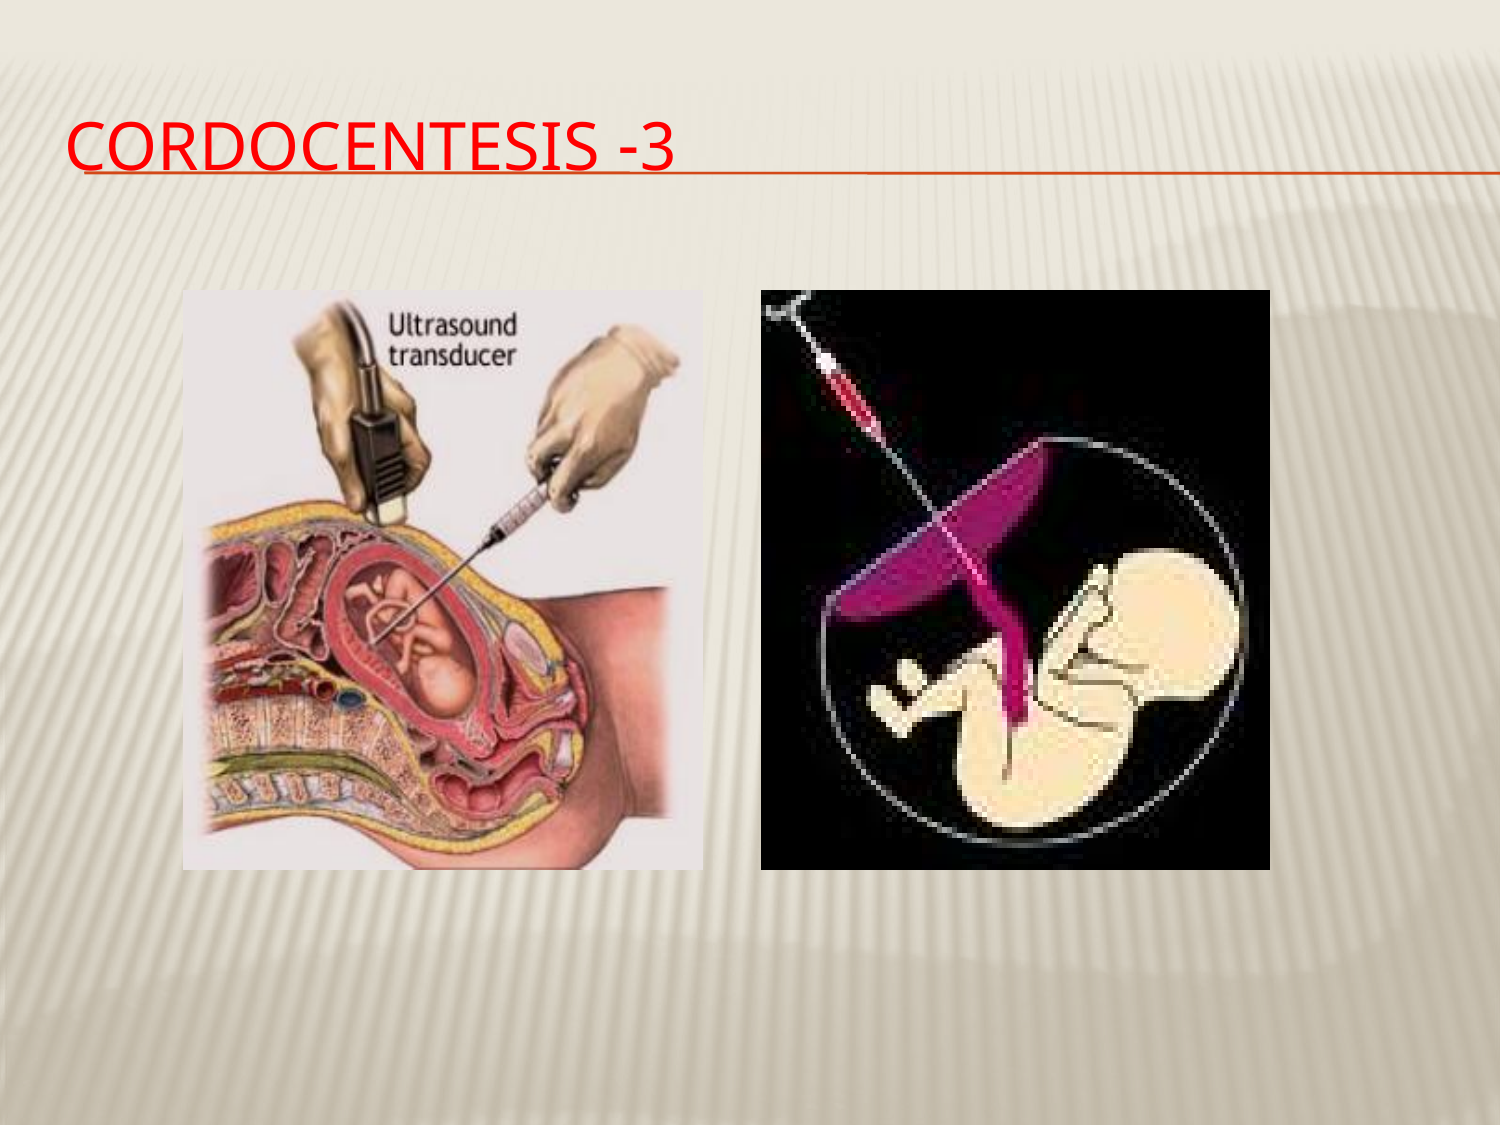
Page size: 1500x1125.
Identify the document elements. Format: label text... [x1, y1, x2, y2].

title 3- cordocentesis [50, 75, 1475, 213]
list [182, 290, 704, 870]
picture [761, 290, 1271, 870]
